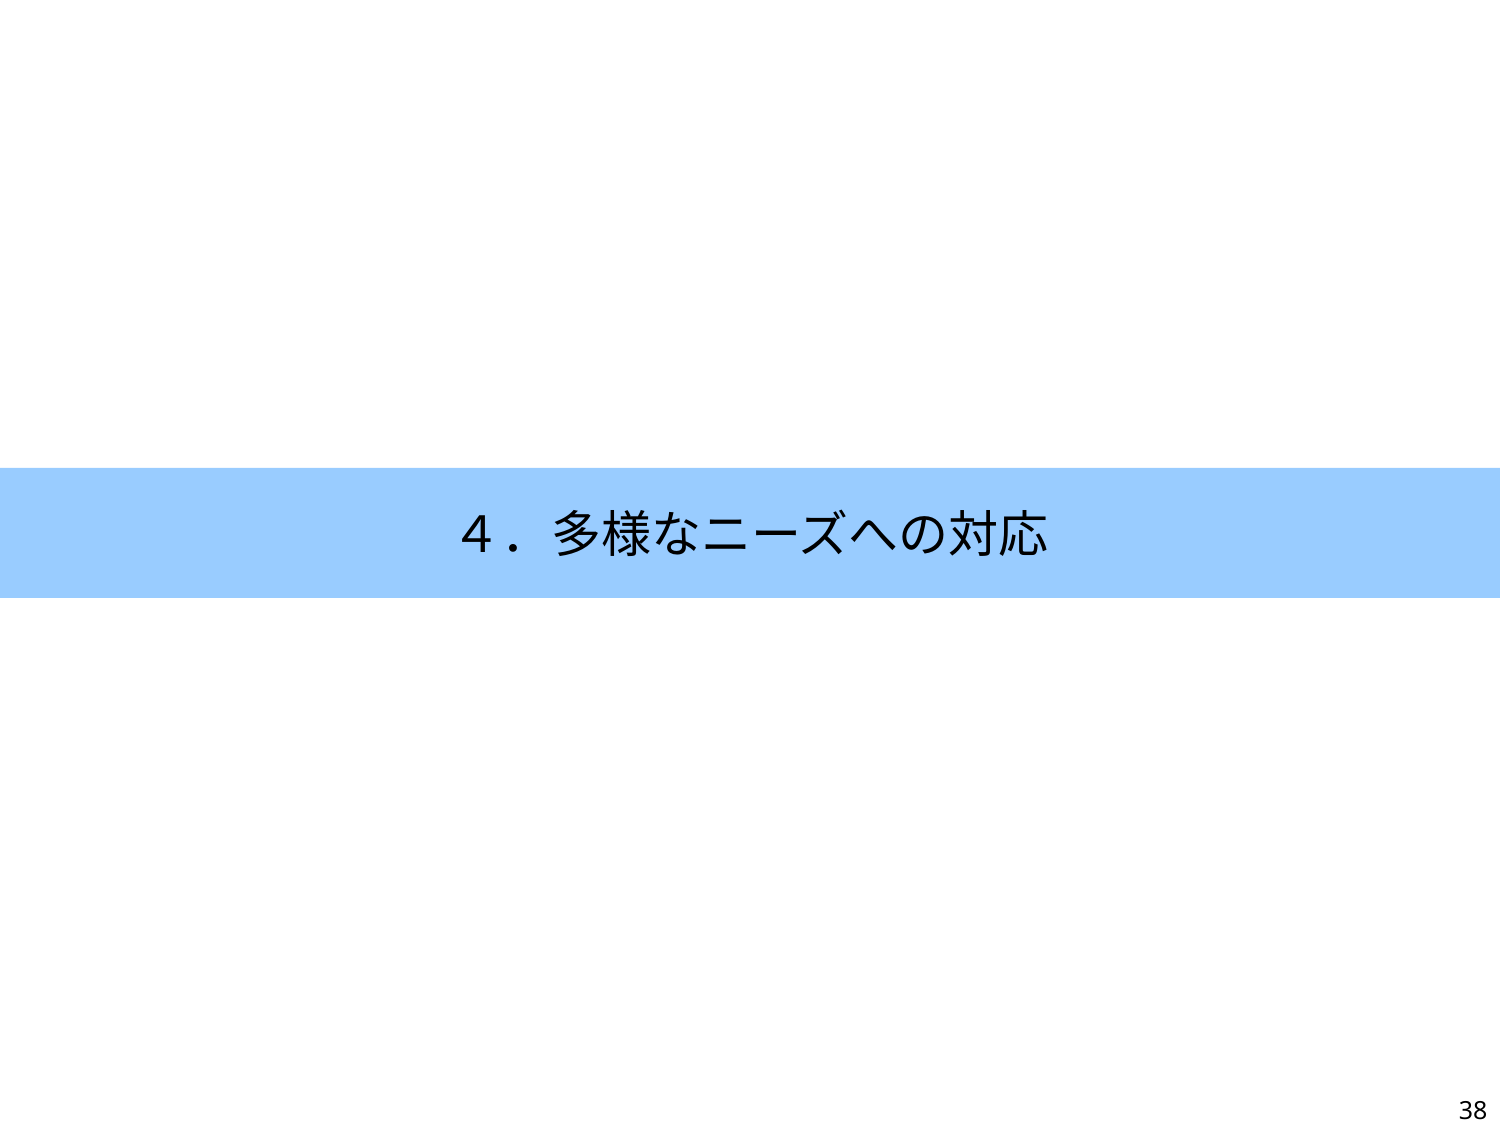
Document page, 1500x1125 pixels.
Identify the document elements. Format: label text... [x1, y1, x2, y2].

text_box 38 [1446, 1094, 1500, 1125]
text_box ４．多様なニーズへの対応 [0, 467, 1500, 598]
